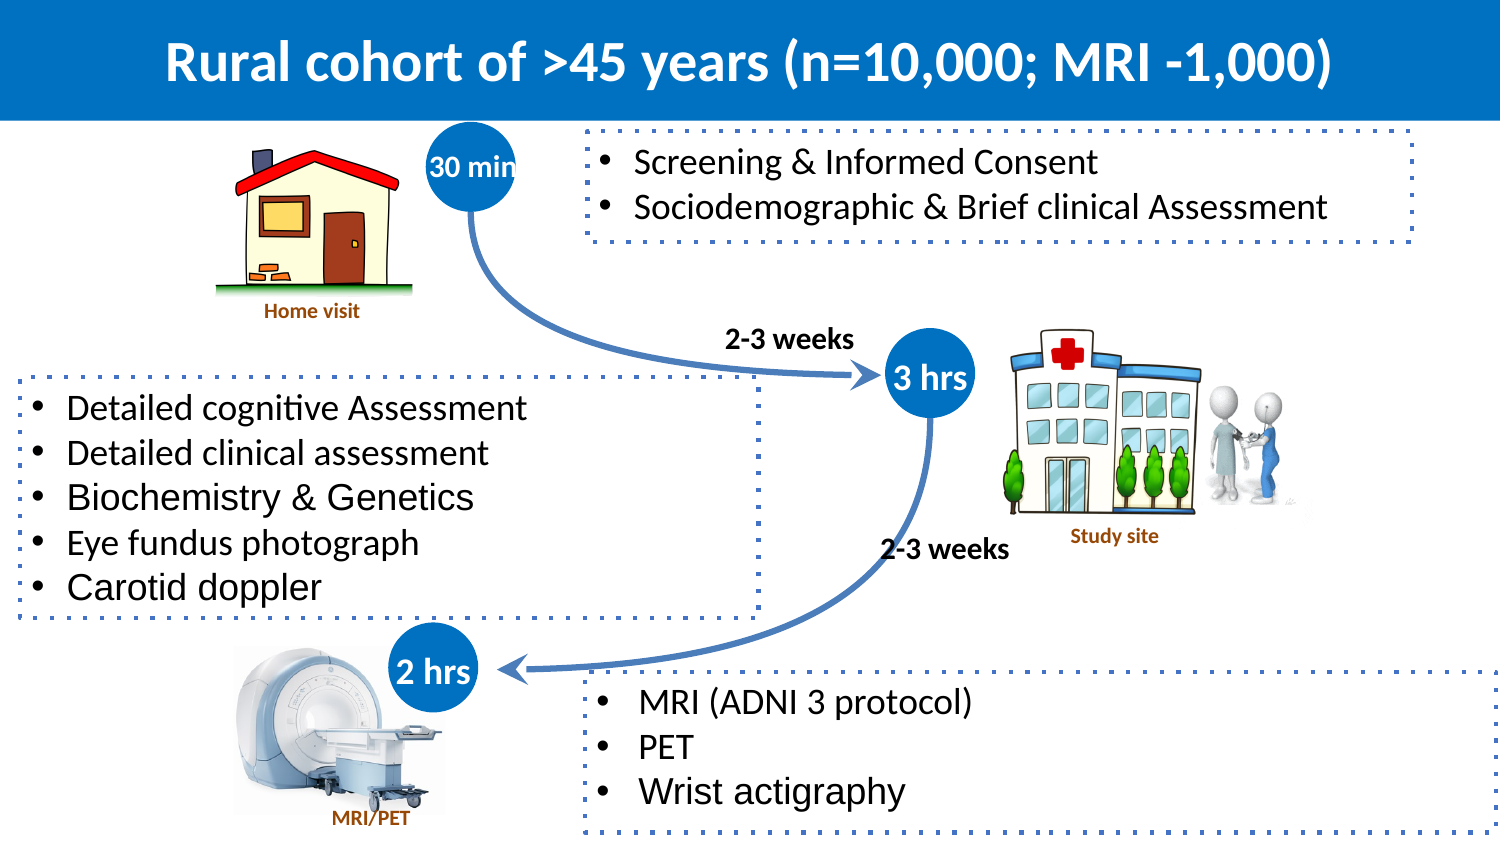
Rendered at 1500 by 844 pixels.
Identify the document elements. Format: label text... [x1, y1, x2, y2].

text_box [998, 312, 1313, 529]
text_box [594, 88, 758, 325]
text_box MRI (ADNI 3 protocol) PET Wrist actigraphy [584, 671, 1496, 833]
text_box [587, 326, 840, 761]
text_box Home visit [221, 305, 403, 336]
text_box Screening & Informed Consent Sociodemographic & Brief clinical Assessment [763, 131, 1412, 242]
picture [187, 646, 486, 815]
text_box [880, 327, 994, 419]
text_box Study site [1059, 535, 1313, 561]
text_box Detailed cognitive Assessment Detailed clinical assessment Biochemistry & Genetics Eye fundus photograph Carotid doppler [20, 377, 582, 619]
text_box MRI/PET [37, 797, 422, 842]
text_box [417, 121, 531, 213]
text_box Rural cohort of >45 years (n=10,000; MRI -1,000) [0, 0, 1500, 121]
text_box 2-3 weeks [868, 522, 1041, 572]
text_box 2-3 weeks [763, 312, 886, 362]
picture [215, 149, 413, 297]
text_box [384, 622, 498, 713]
